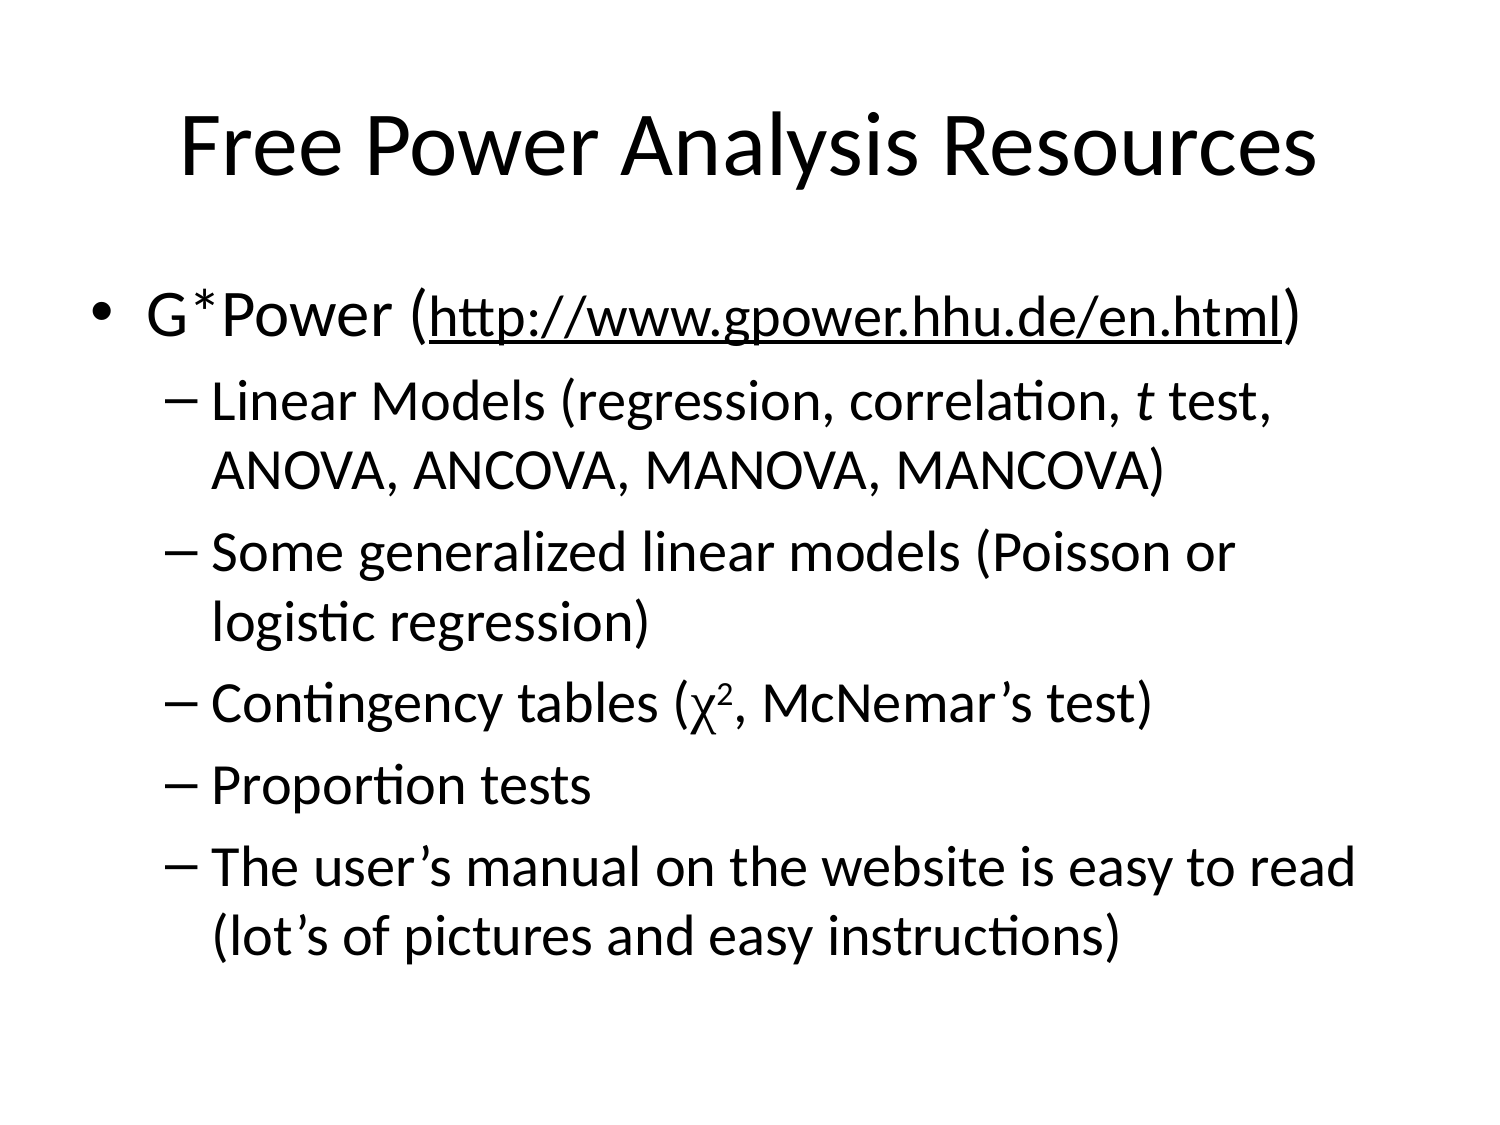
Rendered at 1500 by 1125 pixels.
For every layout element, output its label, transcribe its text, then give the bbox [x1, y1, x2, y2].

title Free Power Analysis Resources [75, 45, 1425, 233]
list G*Power (http://www.gpower.hhu.de/en.html) Linear Models (regression, correlation, t test, ANOVA, ANCOVA, MANOVA, MANCOVA) Some generalized linear models (Poisson or logistic regression) Contingency tables (χ2, McNemar’s test) Proportion tests The user’s manual on the website is easy to read (lot’s of pictures and easy instructions) [75, 262, 1425, 1025]
